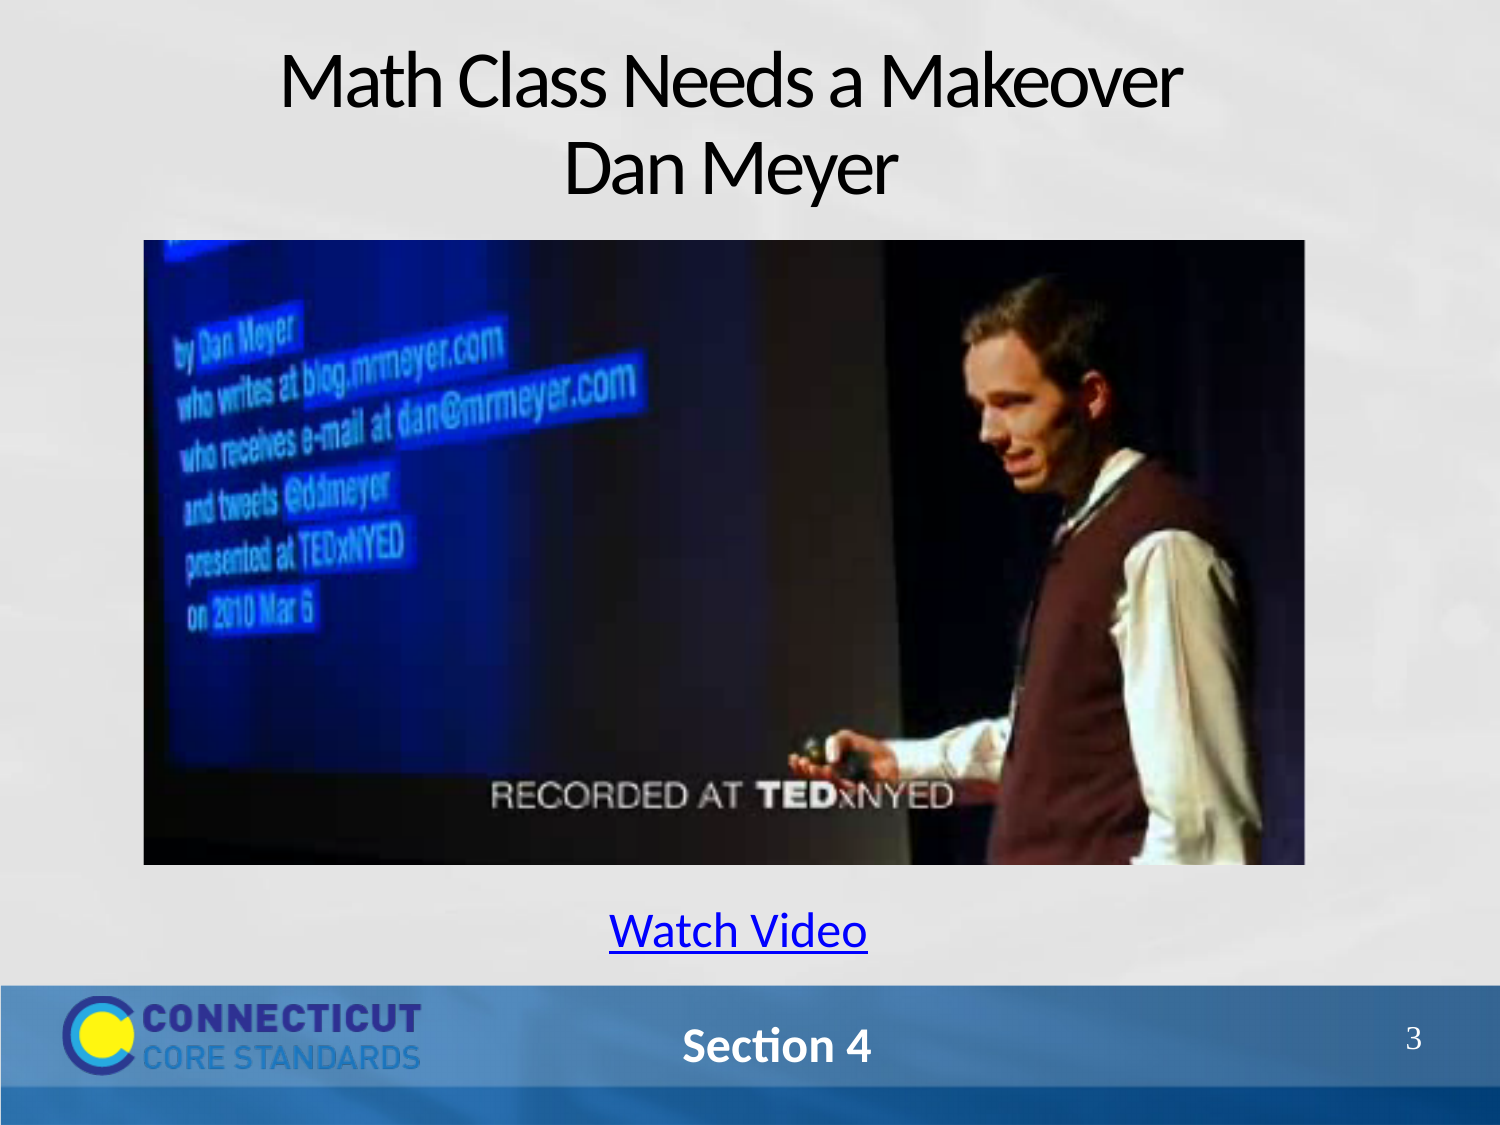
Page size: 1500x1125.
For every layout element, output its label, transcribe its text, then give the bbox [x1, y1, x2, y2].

title Math Class Needs a Makeover Dan Meyer [63, 37, 1401, 213]
footer [62, 996, 424, 1076]
slide_number 42 [1075, 996, 1438, 1076]
picture [2, 986, 1500, 1125]
picture [0, 0, 1500, 985]
text_box Watch Video [594, 889, 883, 965]
